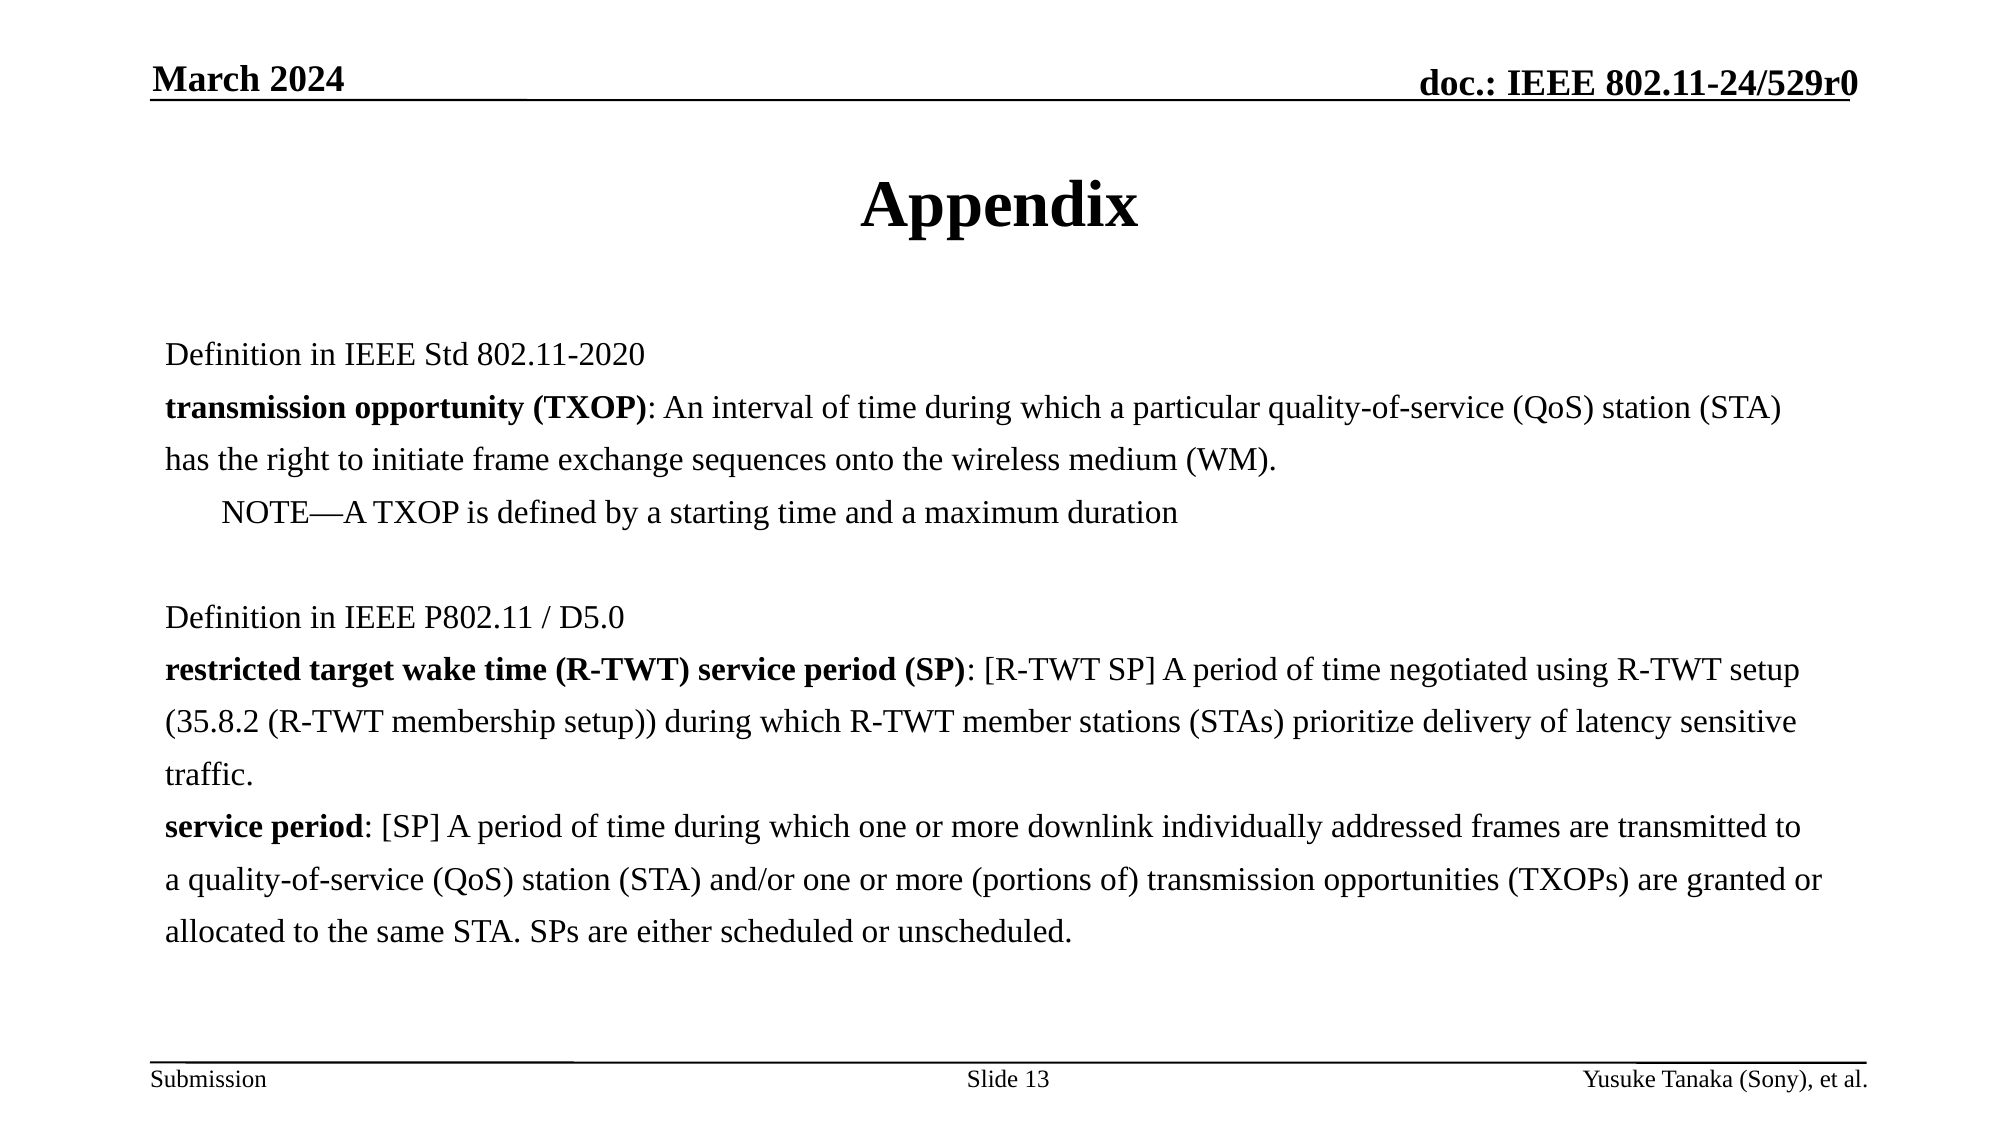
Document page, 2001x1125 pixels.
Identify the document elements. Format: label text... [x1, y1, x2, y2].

title Appendix [149, 112, 1850, 288]
list Definition in IEEE Std 802.11-2020 transmission opportunity (TXOP): An interval of time during which a particular quality-of-service (QoS) station (STA) has the right to initiate frame exchange sequences onto the wireless medium (WM). NOTE—A TXOP is defined by a starting time and a maximum duration Definition in IEEE P802.11 / D5.0 restricted target wake time (R-TWT) service period (SP): [R-TWT SP] A period of time negotiated using R-TWT setup (35.8.2 (R-TWT membership setup)) during which R-TWT member stations (STAs) prioritize delivery of latency sensitive traffic. service period: [SP] A period of time during which one or more downlink individually addressed frames are transmitted to a quality-of-service (QoS) station (STA) and/or one or more (portions of) transmission opportunities (TXOPs) are granted or allocated to the same STA. SPs are either scheduled or unscheduled. [149, 324, 1850, 1000]
slide_number Slide 13 [950, 1061, 1067, 1123]
footer Yusuke Tanaka (Sony), et al. [1171, 1061, 1869, 1093]
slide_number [152, 54, 563, 100]
